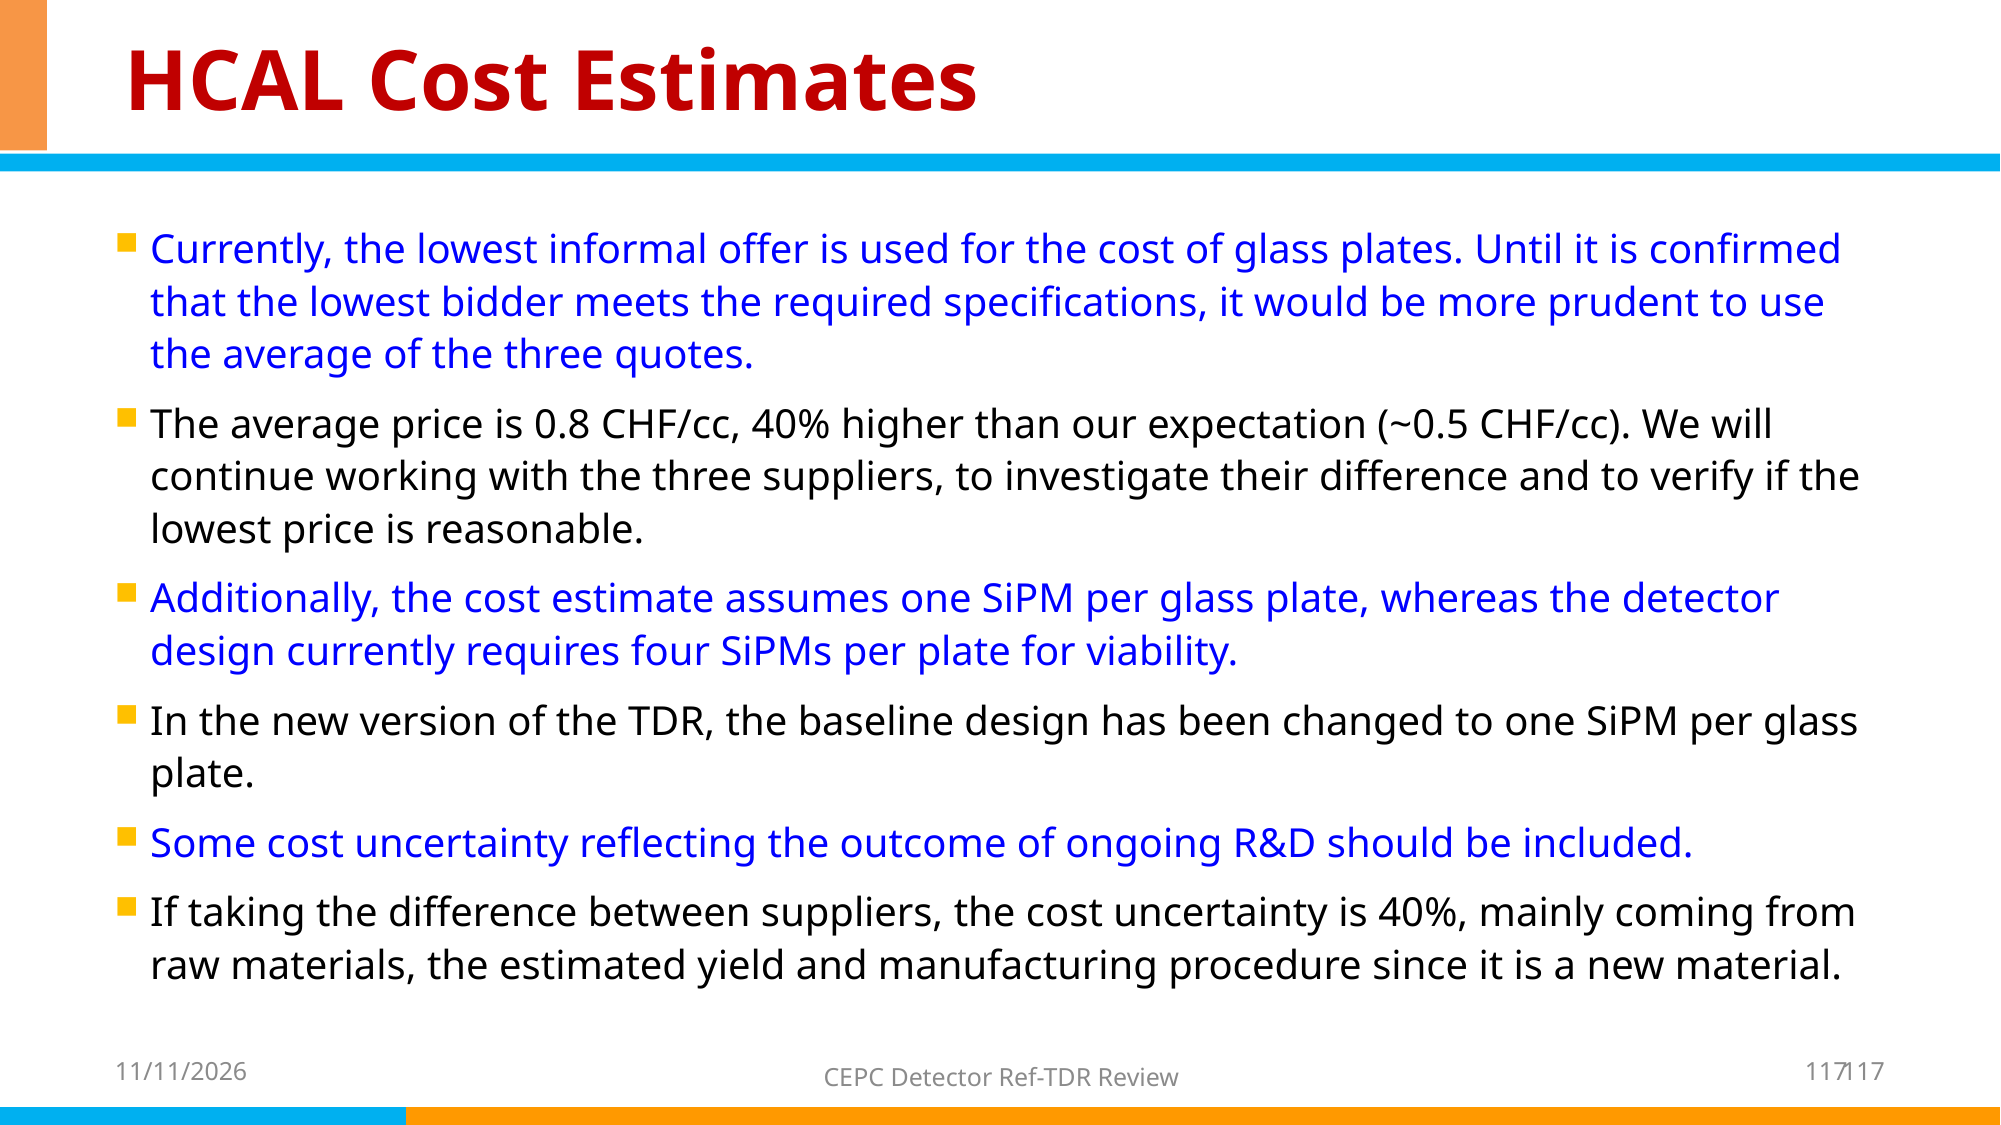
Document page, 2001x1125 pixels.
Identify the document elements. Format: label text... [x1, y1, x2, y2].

slide_number 117 [1412, 1042, 1863, 1103]
title HCAL Cost Estimates [109, 23, 1875, 143]
list Currently, the lowest informal offer is used for the cost of glass plates. Until it is confirmed that the lowest bidder meets the required specifications, it would be more prudent to use the average of the three quotes. The average price is 0.8 CHF/cc, 40% higher than our expectation (~0.5 CHF/cc). We will continue working with the three suppliers, to investigate their difference and to verify if the lowest price is reasonable. Additionally, the cost estimate assumes one SiPM per glass plate, whereas the detector design currently requires four SiPMs per plate for viability. In the new version of the TDR, the baseline design has been changed to one SiPM per glass plate. Some cost uncertainty reflecting the outcome of ongoing R&D should be included. If taking the difference between suppliers, the cost uncertainty is 40%, mainly coming from raw materials, the estimated yield and manufacturing procedure since it is a new material. [99, 210, 1900, 1005]
